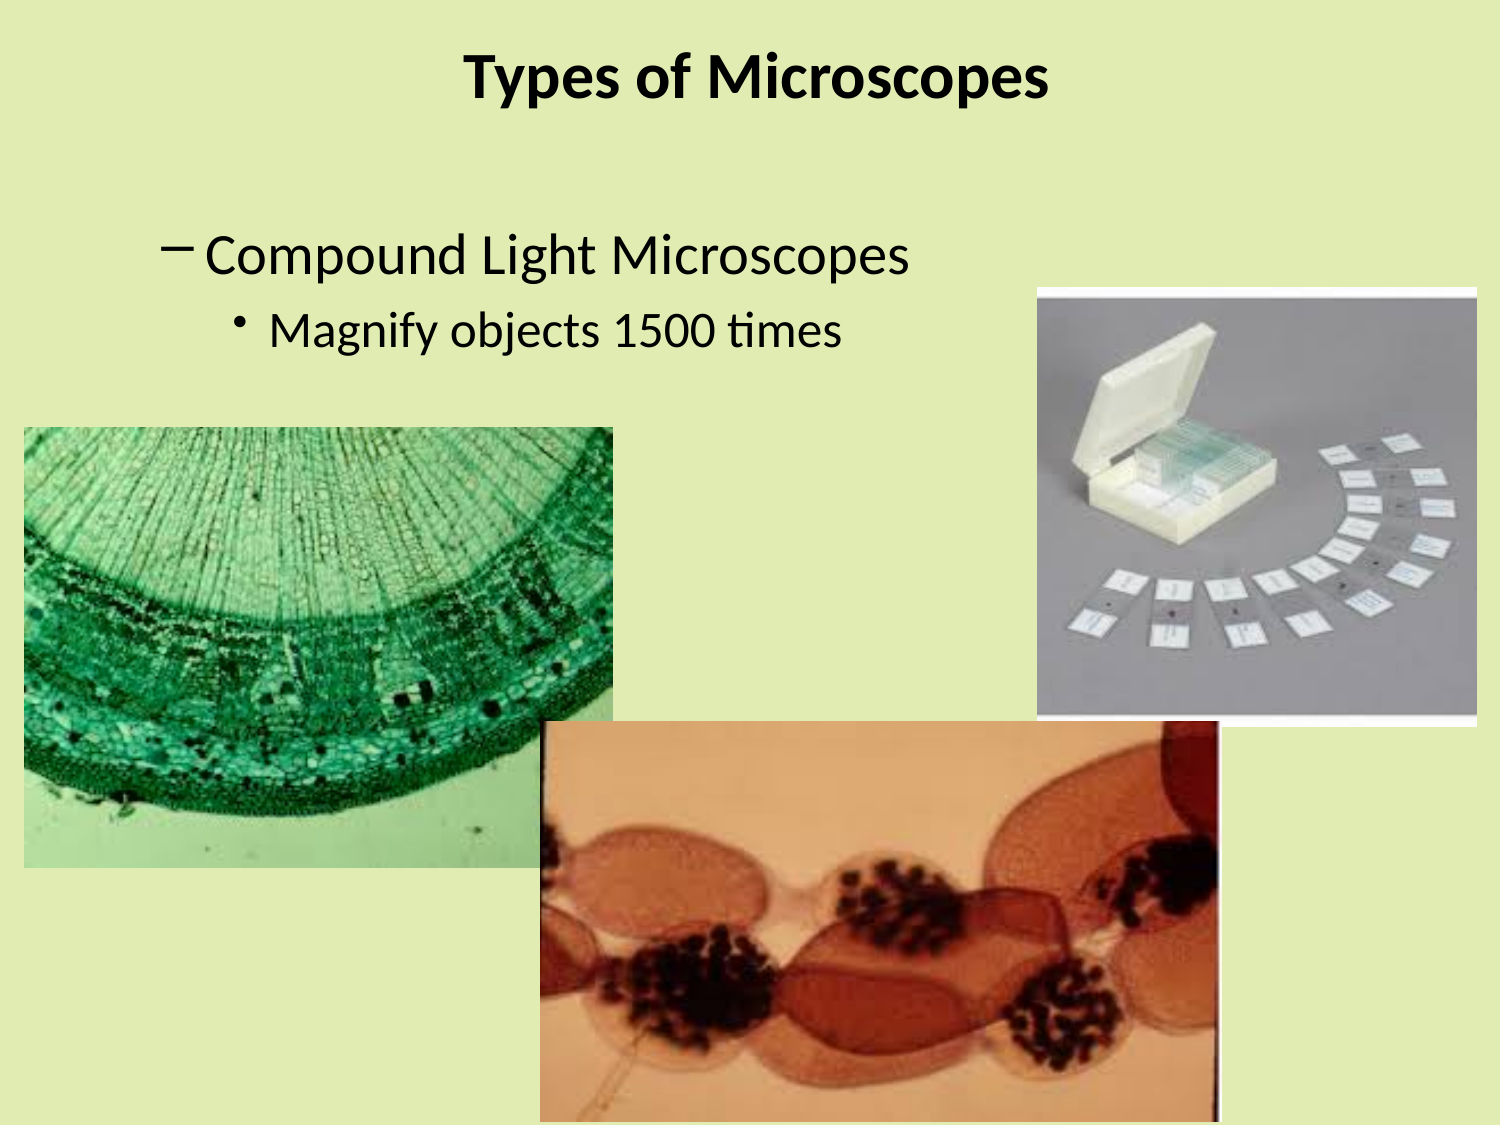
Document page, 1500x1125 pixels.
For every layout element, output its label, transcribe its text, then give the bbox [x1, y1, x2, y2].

picture [24, 287, 1477, 1122]
list Types of Microscopes Compound Light Microscopes Magnify objects 1500 times [75, 24, 1425, 450]
